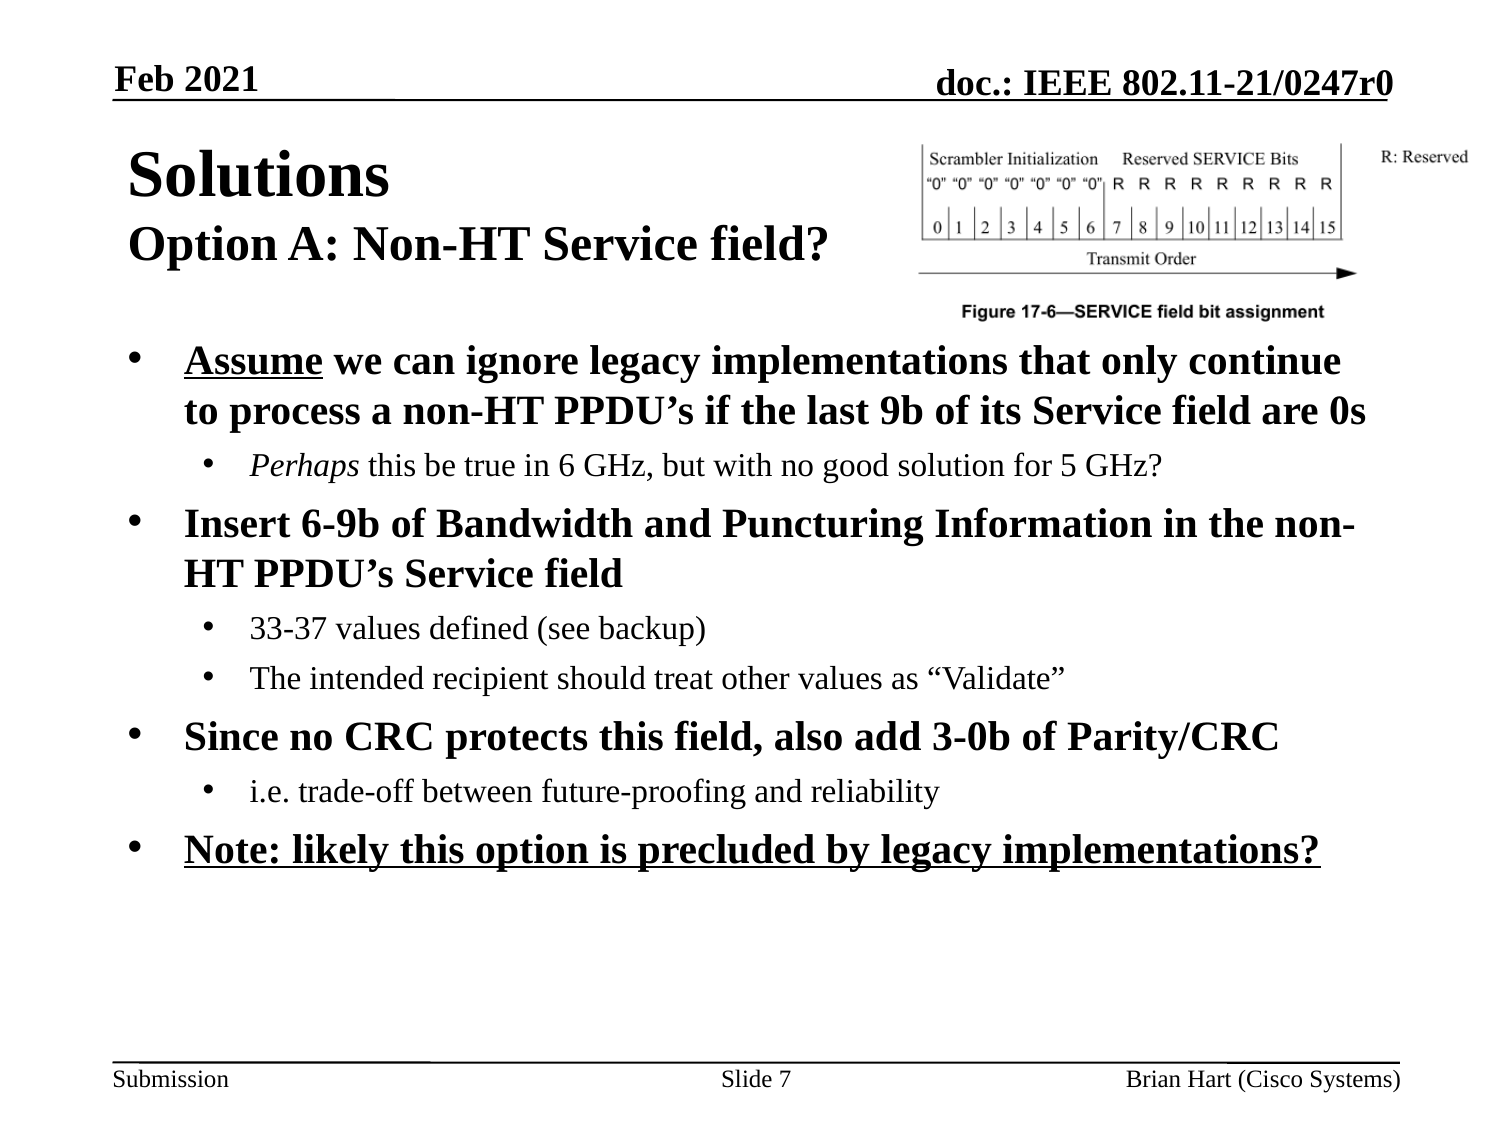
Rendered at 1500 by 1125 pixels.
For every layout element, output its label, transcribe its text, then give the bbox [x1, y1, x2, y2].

footer Brian Hart (Cisco Systems) [902, 1061, 1402, 1093]
slide_number Slide 7 [712, 1061, 800, 1123]
title Solutions Option A: Non-HT Service field? [112, 112, 877, 288]
picture [880, 110, 1488, 338]
list Assume we can ignore legacy implementations that only continue to process a non-HT PPDU’s if the last 9b of its Service field are 0s Perhaps this be true in 6 GHz, but with no good solution for 5 GHz? Insert 6-9b of Bandwidth and Puncturing Information in the non-HT PPDU’s Service field 33-37 values defined (see backup) The intended recipient should treat other values as “Validate” Since no CRC protects this field, also add 3-0b of Parity/CRC i.e. trade-off between future-proofing and reliability Note: likely this option is precluded by legacy implementations? [112, 324, 1388, 1001]
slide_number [114, 54, 540, 100]
